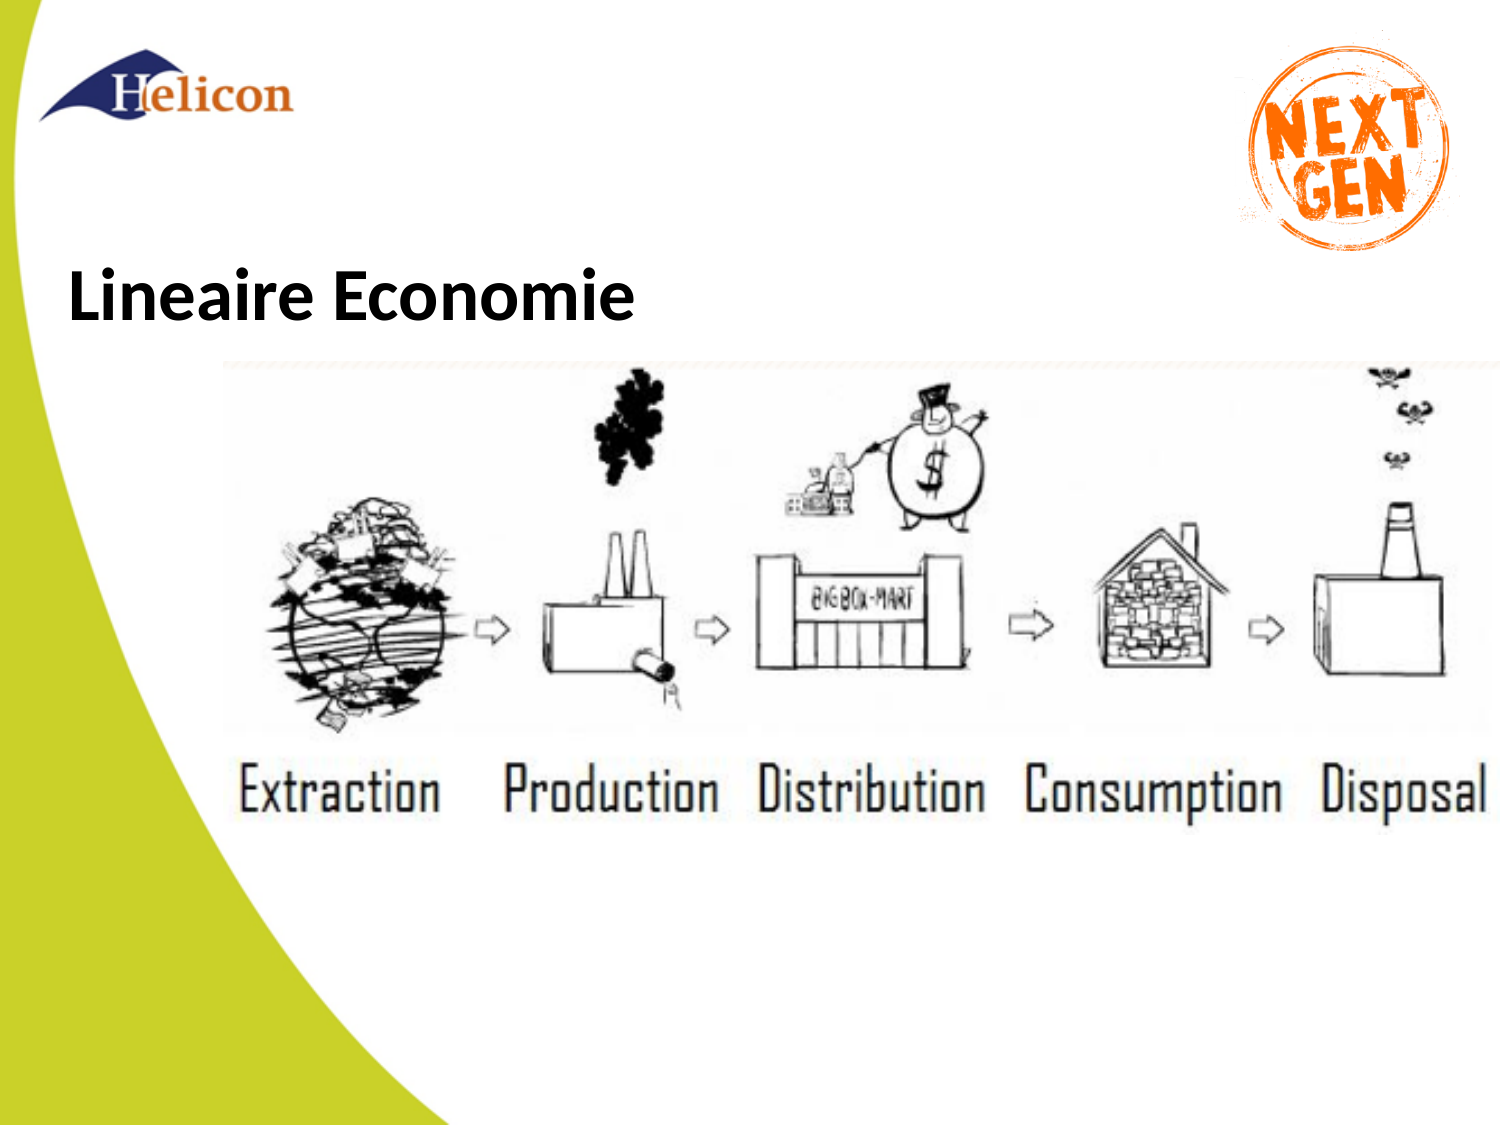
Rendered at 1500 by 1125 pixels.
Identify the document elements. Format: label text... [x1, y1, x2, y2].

picture [0, 0, 1500, 1125]
title Lineaire Economie [53, 196, 1404, 384]
